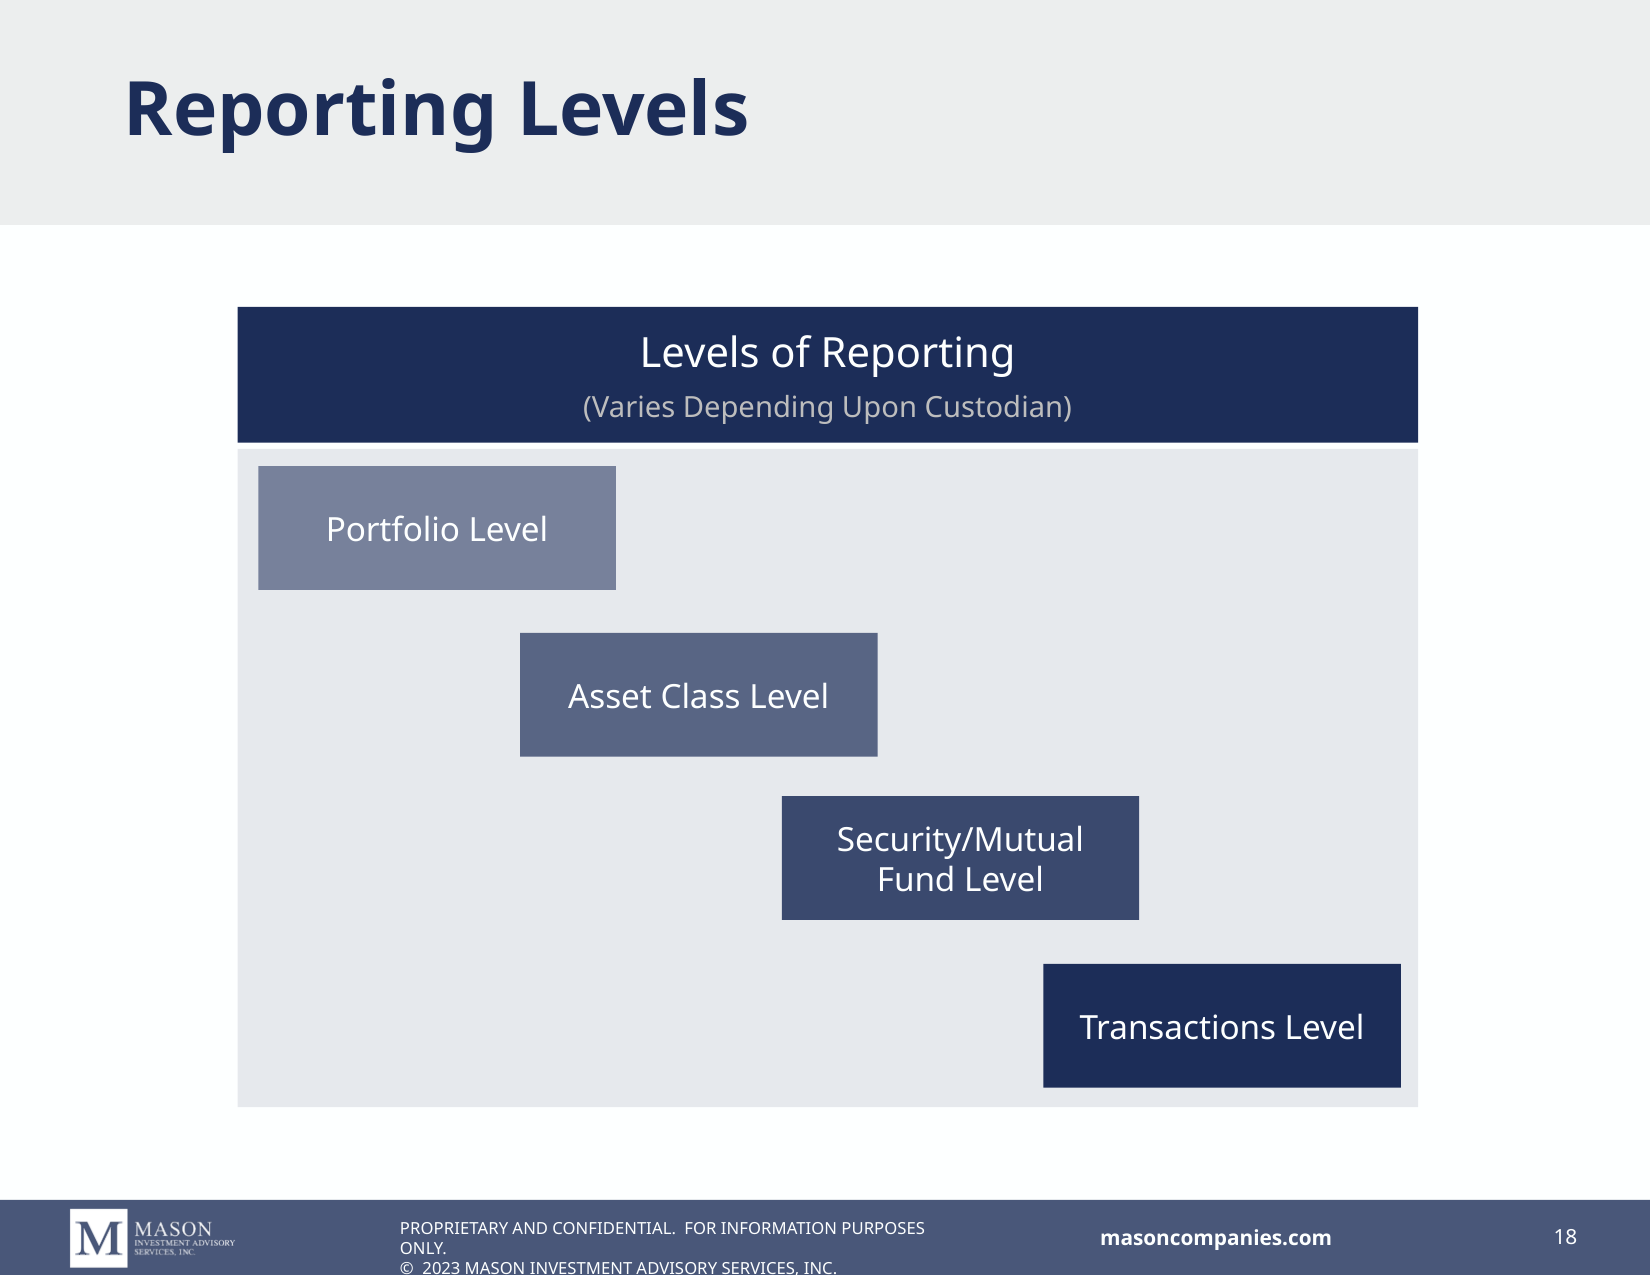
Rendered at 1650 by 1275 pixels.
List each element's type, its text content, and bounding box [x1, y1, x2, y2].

text_box [236, 448, 1419, 1108]
picture [69, 1208, 237, 1269]
text_box Levels of Reporting (Varies Depending Upon Custodian) [237, 306, 1419, 443]
text_box Security/Mutual Fund Level [781, 795, 1140, 921]
text_box Portfolio Level [257, 465, 617, 591]
title Reporting Levels [123, 24, 1501, 198]
text_box Asset Class Level [519, 632, 879, 758]
text_box Transactions Level [1042, 963, 1402, 1089]
